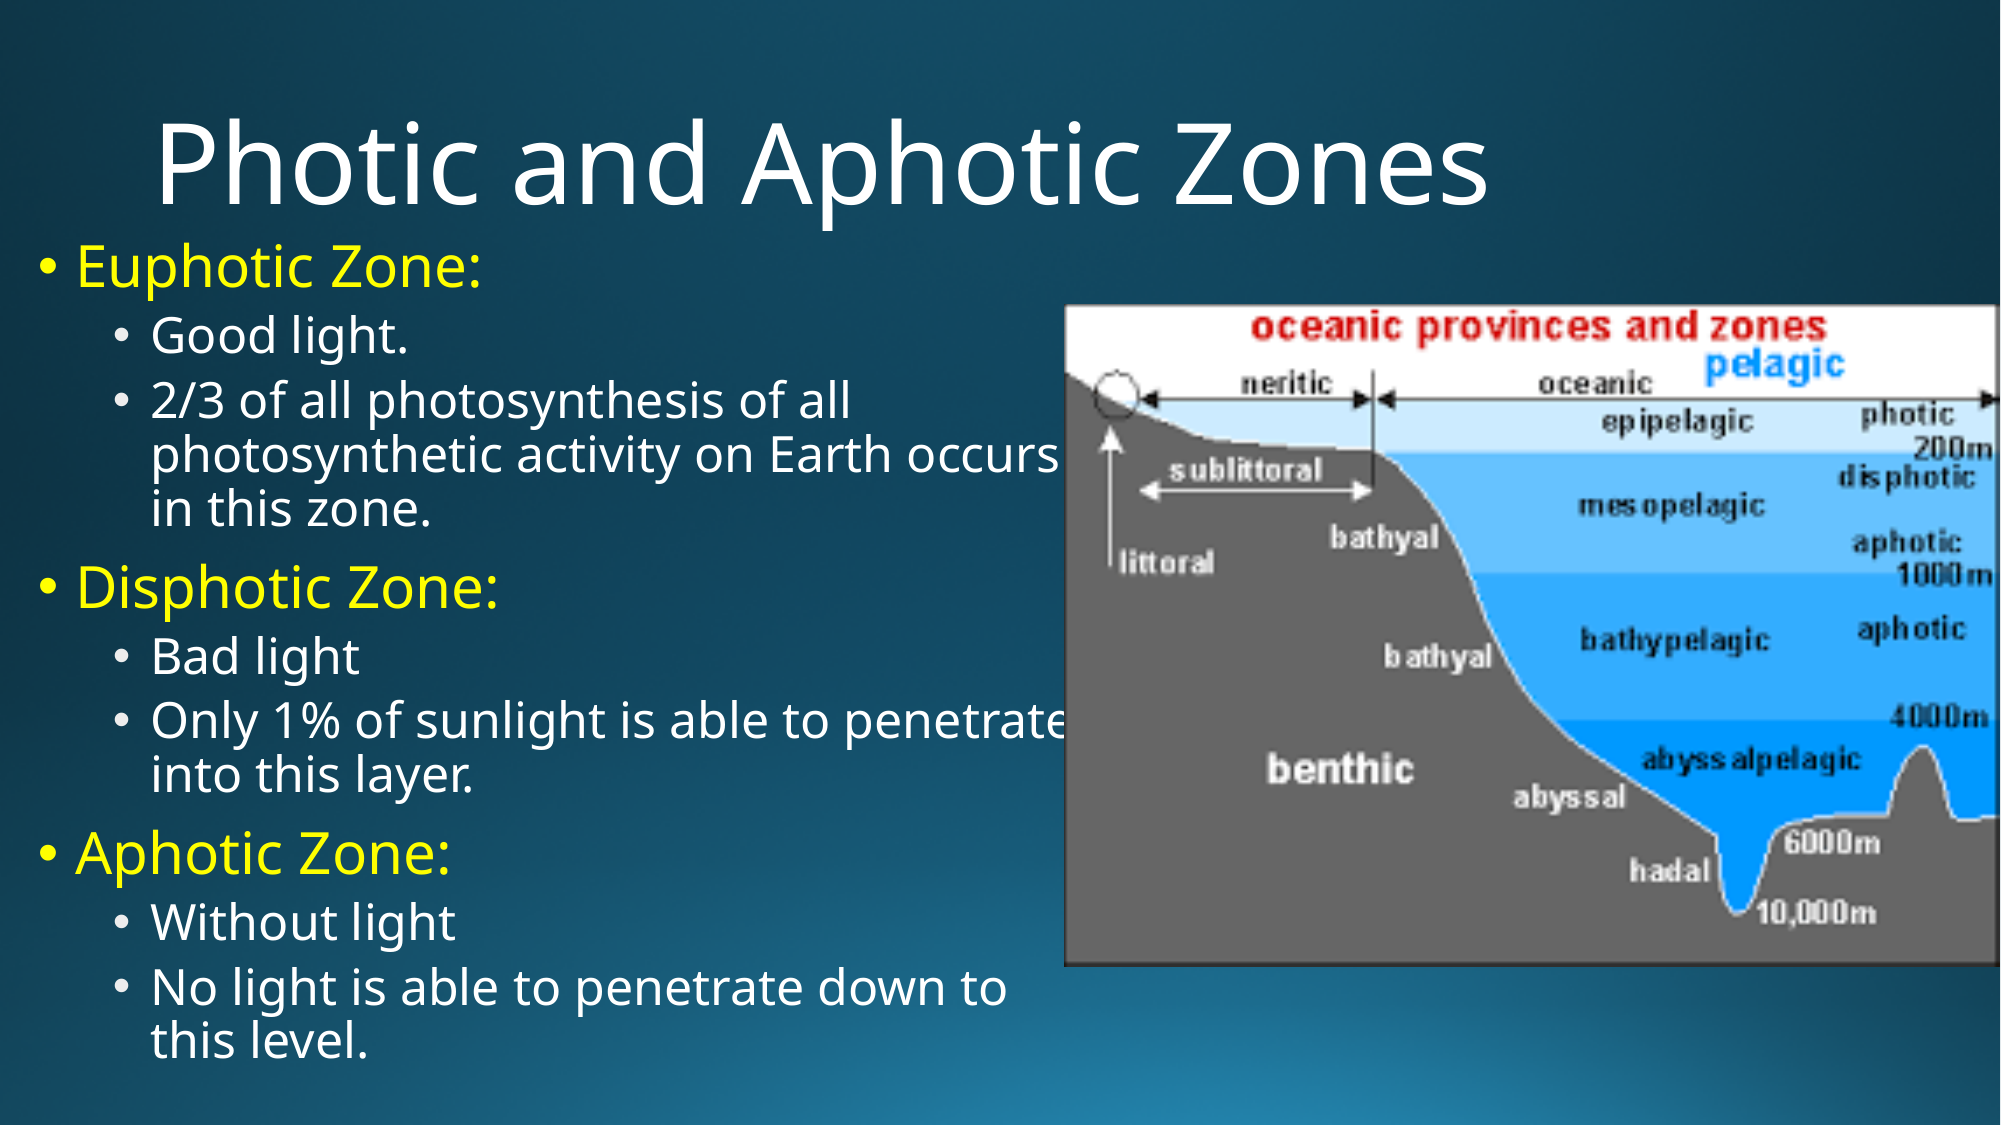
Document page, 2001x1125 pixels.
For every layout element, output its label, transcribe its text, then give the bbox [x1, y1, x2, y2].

title Photic and Aphotic Zones [137, 59, 1863, 278]
list Euphotic Zone: Good light. 2/3 of all photosynthesis of all photosynthetic activity on Earth occurs in this zone. Disphotic Zone: Bad light Only 1% of sunlight is able to penetrate into this layer. Aphotic Zone: Without light No light is able to penetrate down to this level. [22, 229, 1096, 1125]
picture [0, 0, 2001, 1125]
